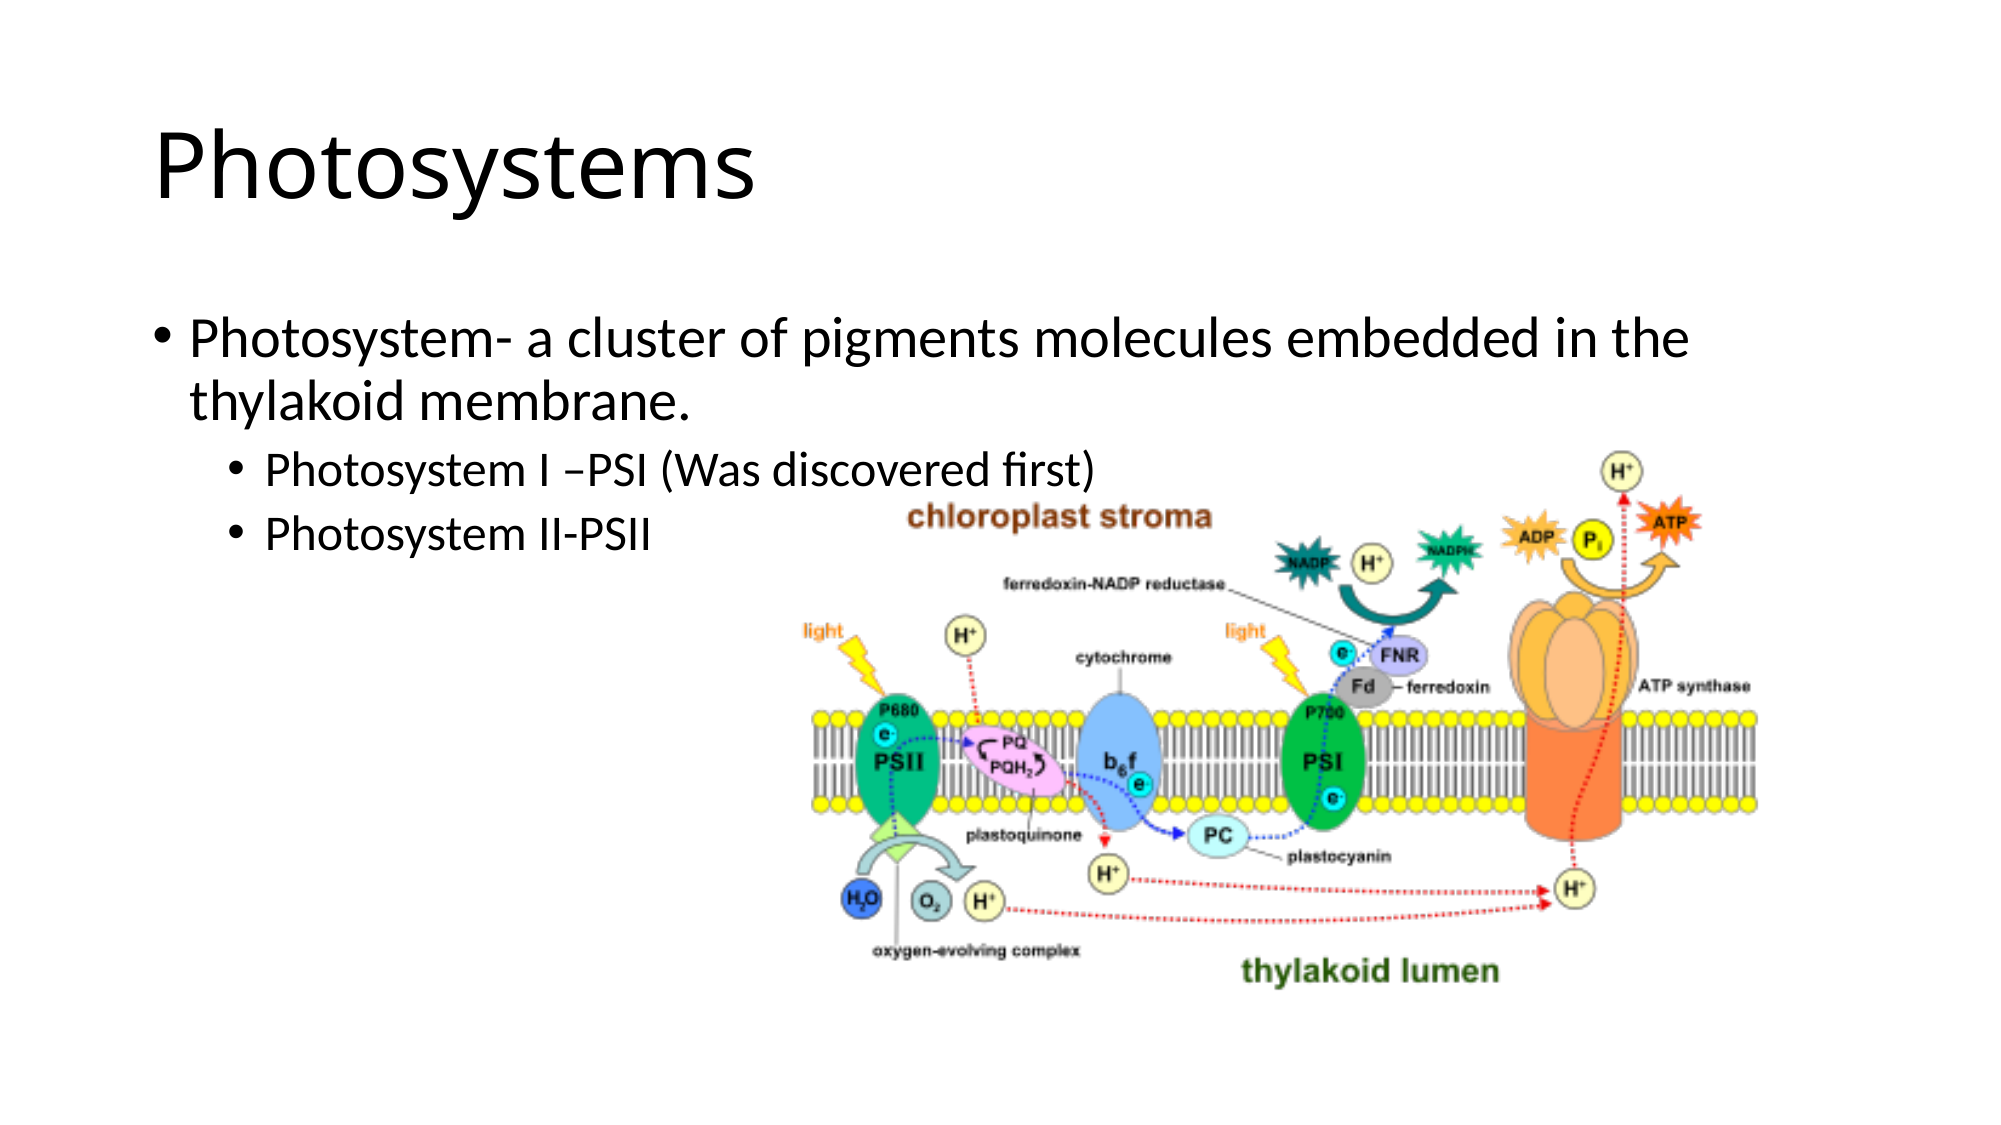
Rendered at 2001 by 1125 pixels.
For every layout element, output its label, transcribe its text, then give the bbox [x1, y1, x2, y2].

list Photosystem- a cluster of pigments molecules embedded in the thylakoid membrane. Photosystem I –PSI (Was discovered first) Photosystem II-PSII [137, 299, 1863, 1014]
picture [793, 442, 1763, 995]
title Photosystems [137, 59, 1863, 278]
